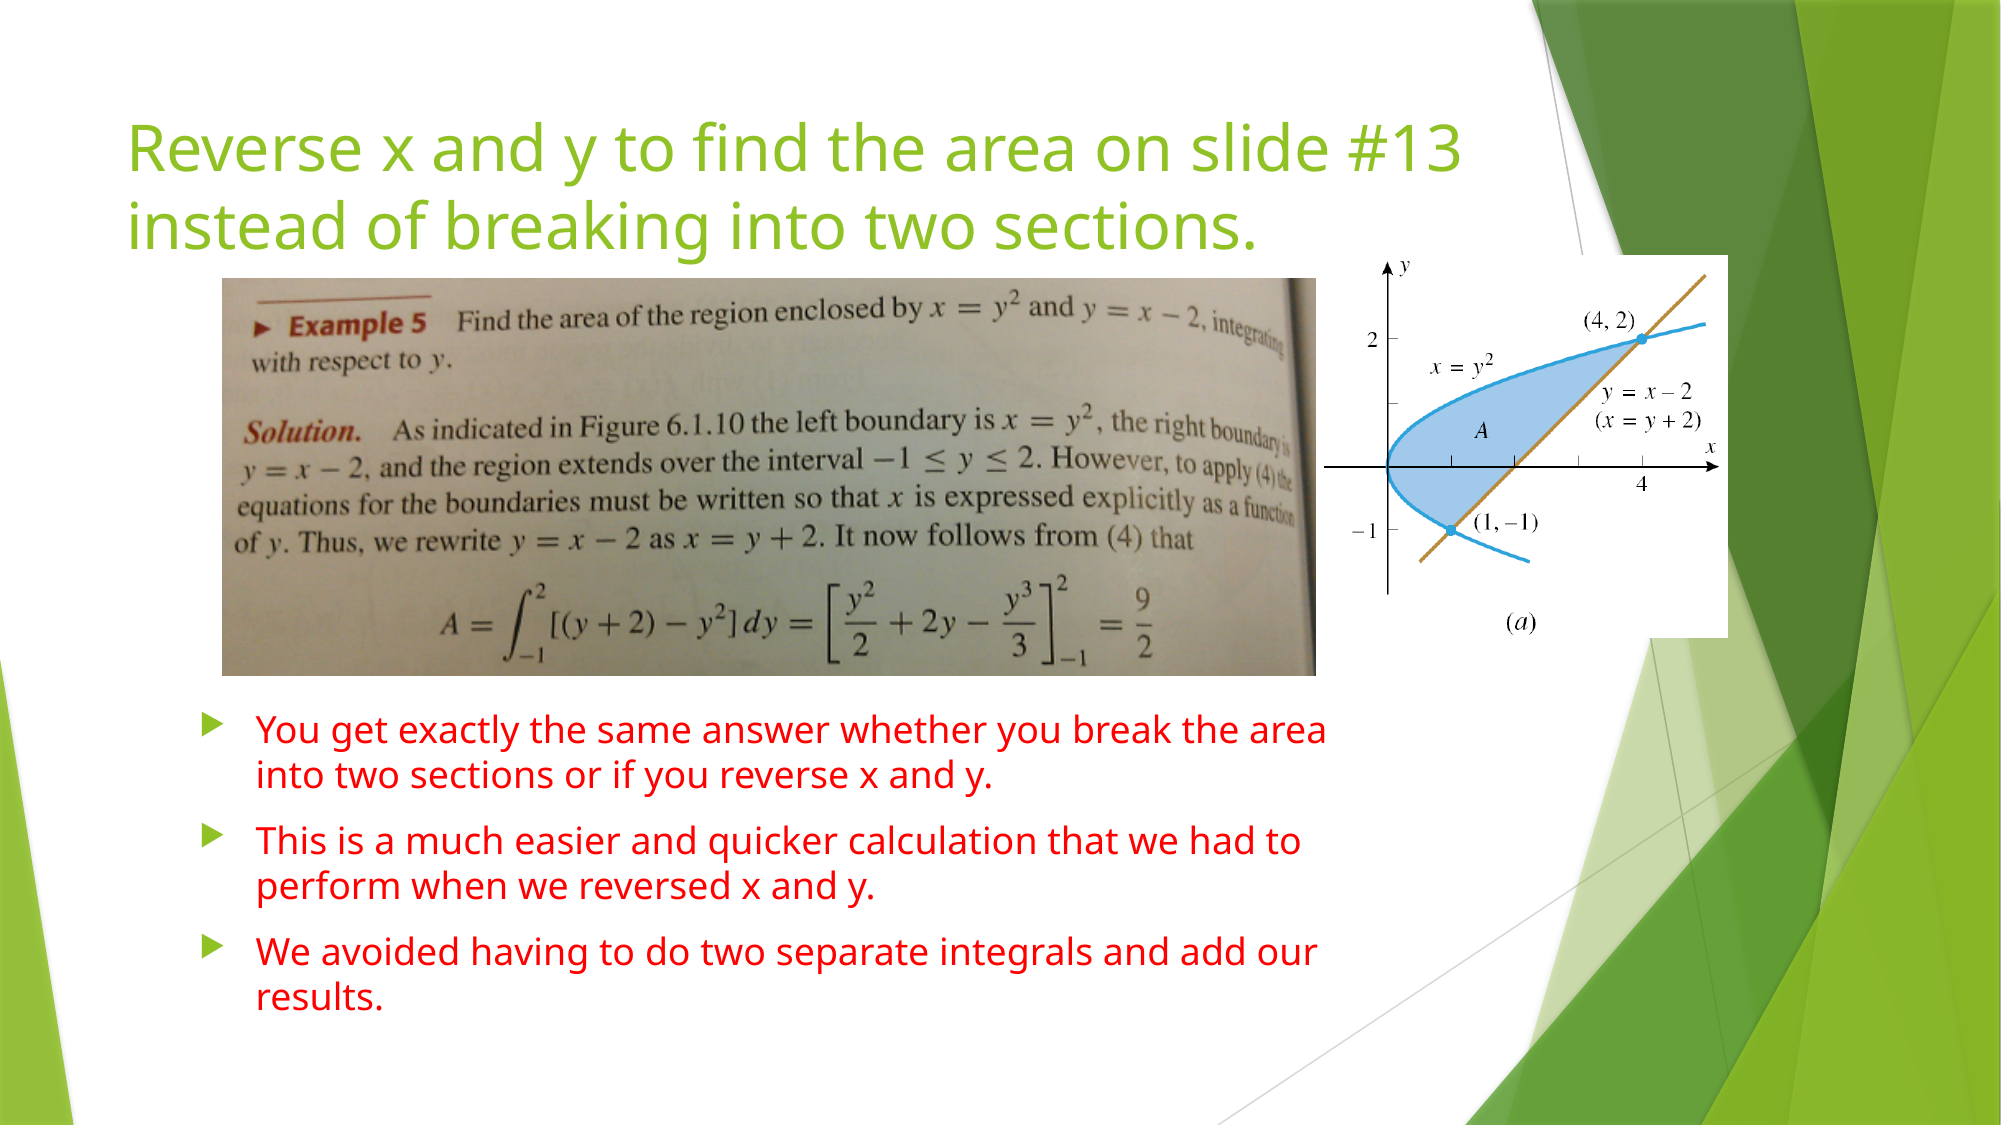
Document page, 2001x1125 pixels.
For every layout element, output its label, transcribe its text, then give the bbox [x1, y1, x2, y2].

picture [221, 255, 1729, 677]
title Reverse x and y to find the area on slide #13 instead of breaking into two sections. [111, 99, 1522, 317]
list You get exactly the same answer whether you break the area into two sections or if you reverse x and y. This is a much easier and quicker calculation that we had to perform when we reversed x and y. We avoided having to do two separate integrals and add our results. [184, 698, 1354, 1111]
